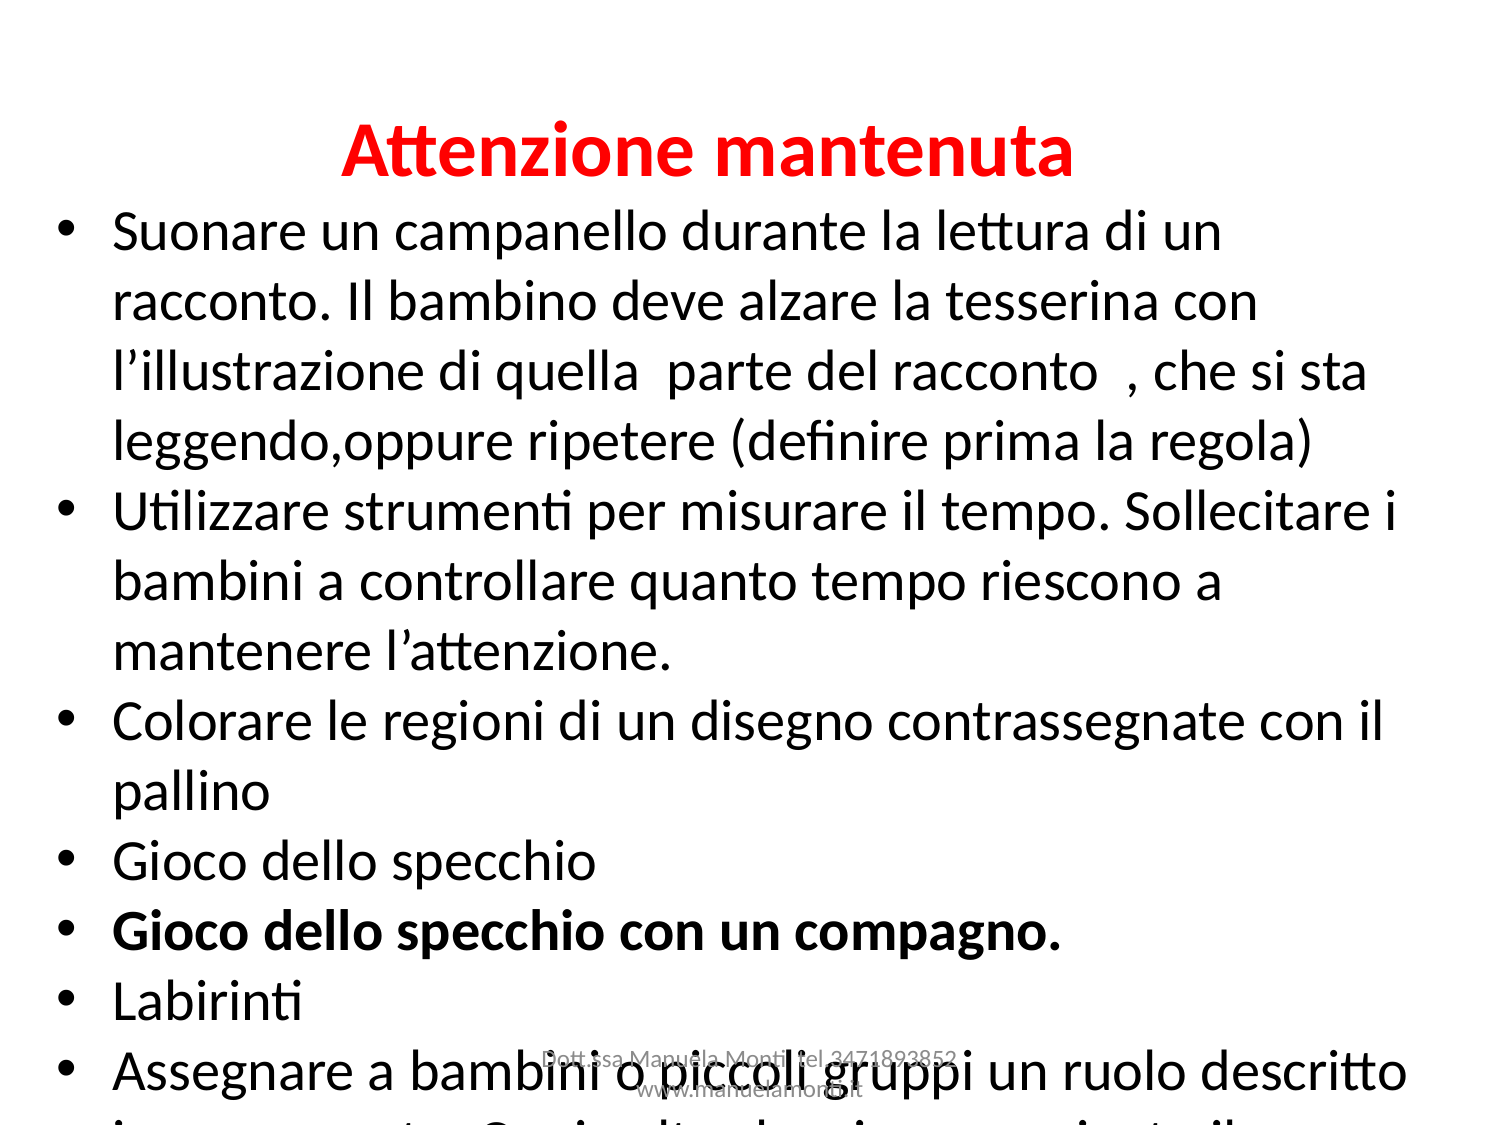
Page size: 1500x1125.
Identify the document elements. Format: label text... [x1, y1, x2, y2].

text_box Dott.ssa Manuela Monti tel.3471893852 www.manuelamonti.it [512, 1042, 988, 1103]
text_box Attenzione mantenuta Suonare un campanello durante la lettura di un racconto. Il bambino deve alzare la tesserina con l’illustrazione di quella parte del racconto , che si sta leggendo,oppure ripetere (definire prima la regola) Utilizzare strumenti per misurare il tempo. Sollecitare i bambini a controllare quanto tempo riescono a mantenere l’attenzione. Colorare le regioni di un disegno contrassegnate con il pallino Gioco dello specchio Gioco dello specchio con un compagno. Labirinti Assegnare a bambini o piccoli gruppi un ruolo descritto in un racconto. Ogni volta che viene nominato il personaggio il bambino o il gruppo mimerà il personaggio citato.(il capo dei briganti) chiedere sempre “ come hai fatto?”/ascoltare strategia usata/ipotizzarne altre ,se il compito non è riuscito/riprovare [41, 89, 1425, 1005]
